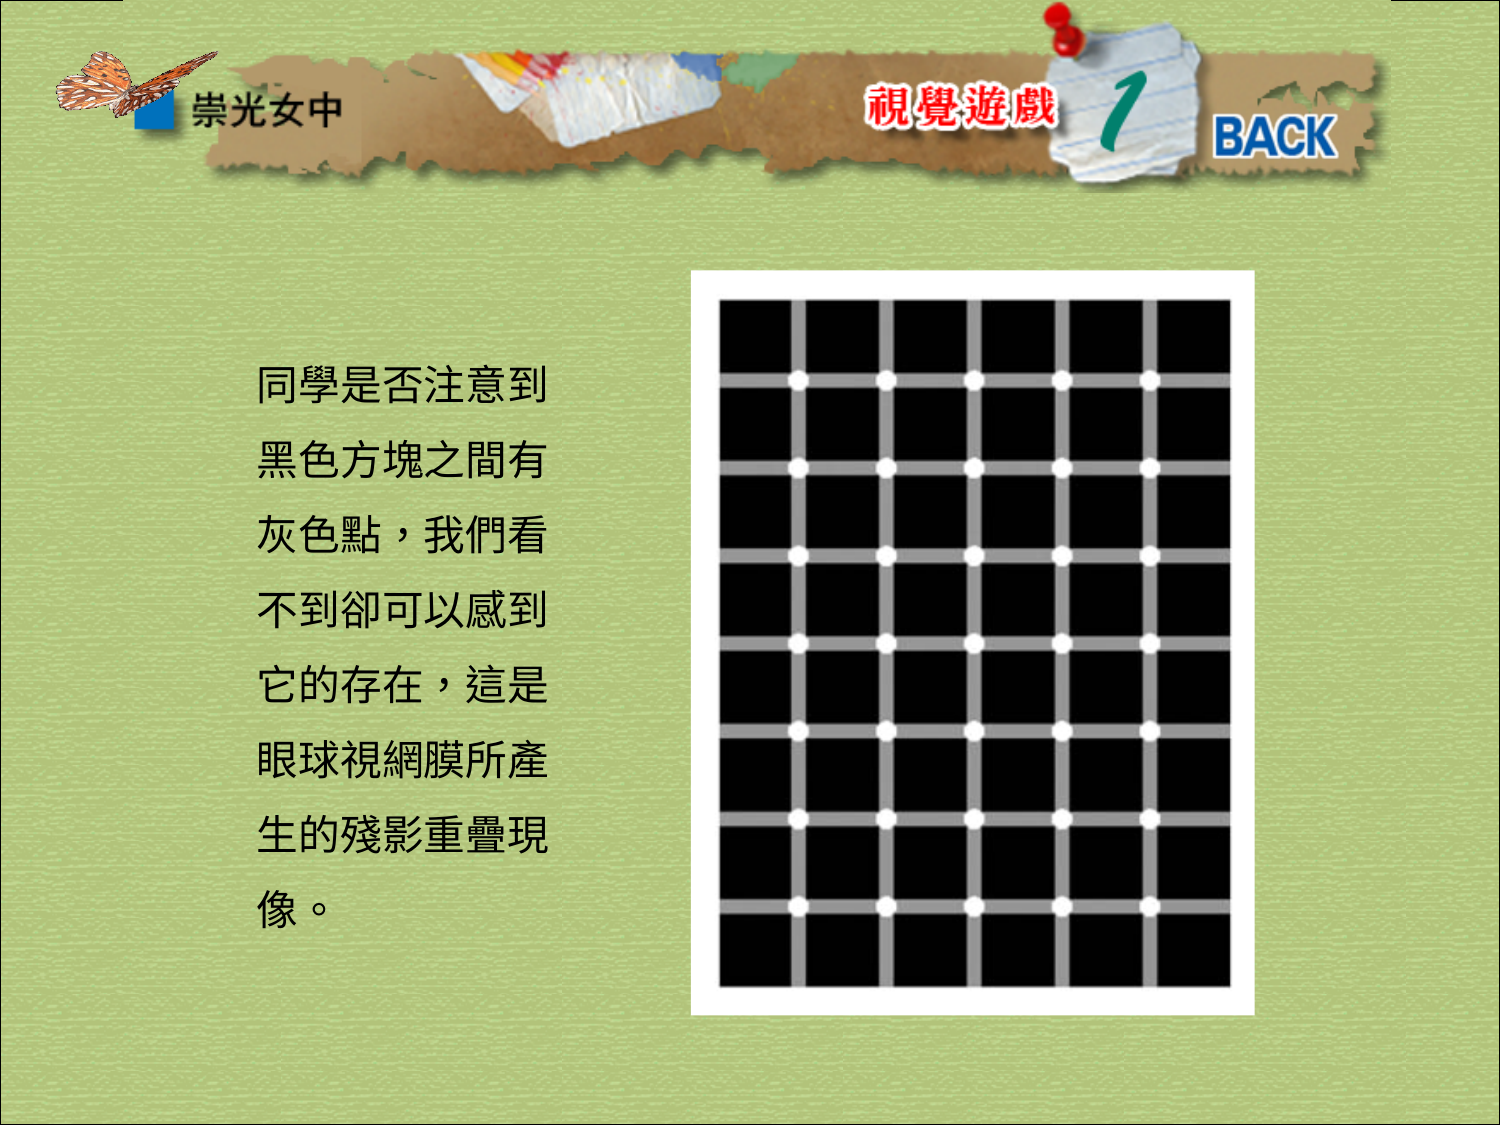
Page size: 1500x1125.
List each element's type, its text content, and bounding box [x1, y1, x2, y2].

text_box 同學是否注意到黑色方塊之間有灰色點，我們看不到卻可以感到它的存在，這是眼球視網膜所產生的殘影重疊現像。 [242, 326, 573, 941]
picture [1, 0, 1499, 1124]
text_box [599, 360, 1346, 925]
